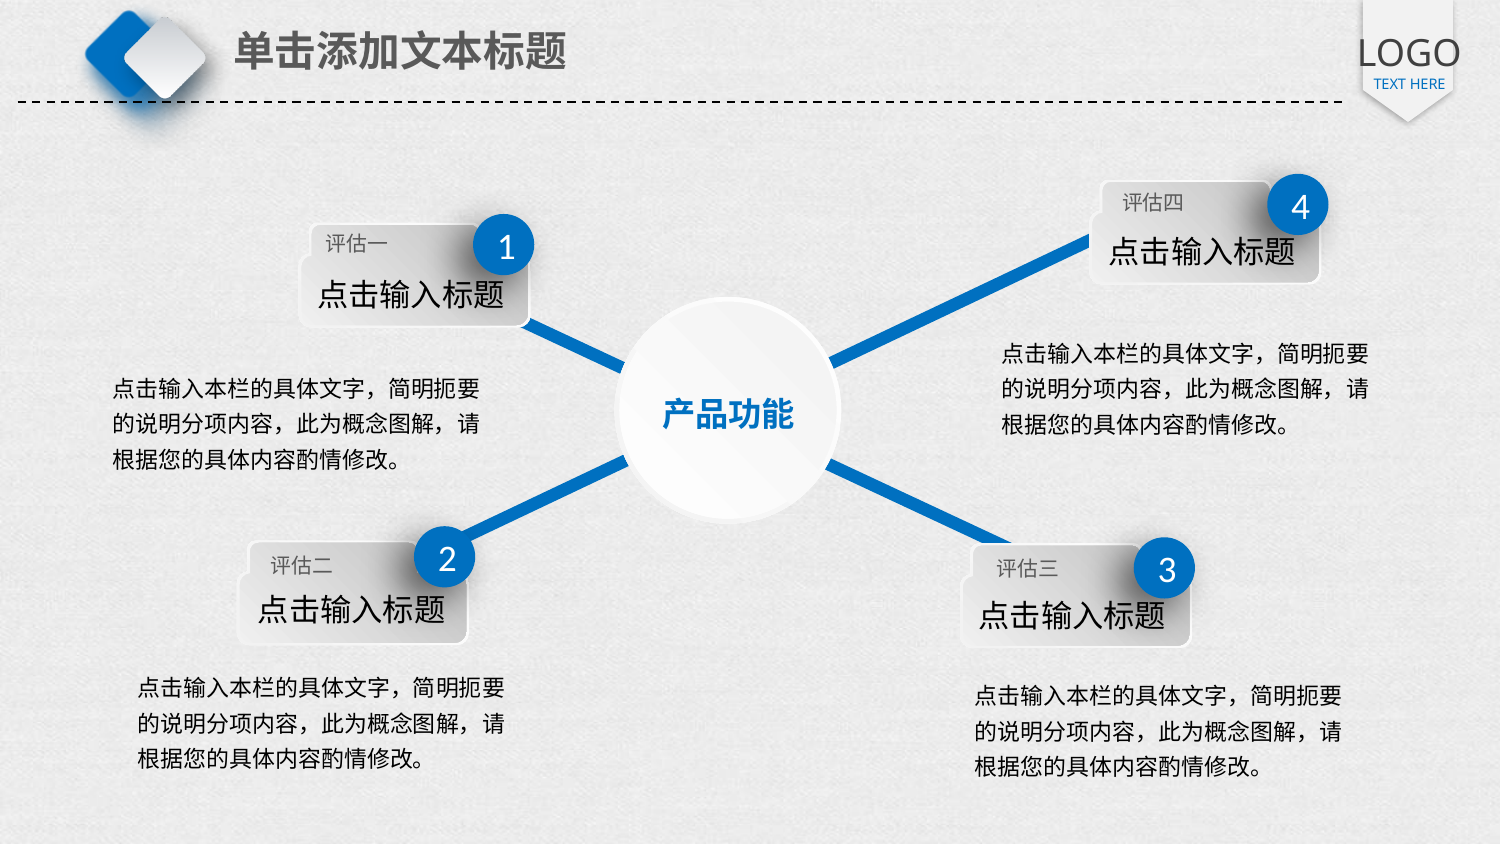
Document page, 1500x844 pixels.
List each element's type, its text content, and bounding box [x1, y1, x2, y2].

text_box 4 [1282, 173, 1314, 178]
picture [0, 0, 1500, 844]
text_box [358, 231, 1108, 588]
text_box 1 [484, 213, 524, 221]
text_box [1089, 179, 1322, 285]
text_box 点击输入本栏的具体文字，简明扼要的说明分项内容，此为概念图解，请根据您的具体内容酌情修改。 [97, 358, 353, 481]
text_box 点击输入本栏的具体文字，简明扼要的说明分项内容，此为概念图解，请根据您的具体内容酌情修改。 [1113, 323, 1388, 446]
text_box 点击输入本栏的具体文字，简明扼要的说明分项内容，此为概念图解，请根据您的具体内容酌情修改。 [959, 665, 1362, 788]
text_box 3 [1149, 537, 1179, 541]
text_box 点击输入本栏的具体文字，简明扼要的说明分项内容，此为概念图解，请根据您的具体内容酌情修改。 [122, 658, 524, 781]
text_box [614, 296, 842, 524]
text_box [959, 543, 1193, 649]
text_box 单击添加文本标题 [221, 19, 579, 81]
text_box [236, 540, 470, 646]
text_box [298, 222, 531, 328]
